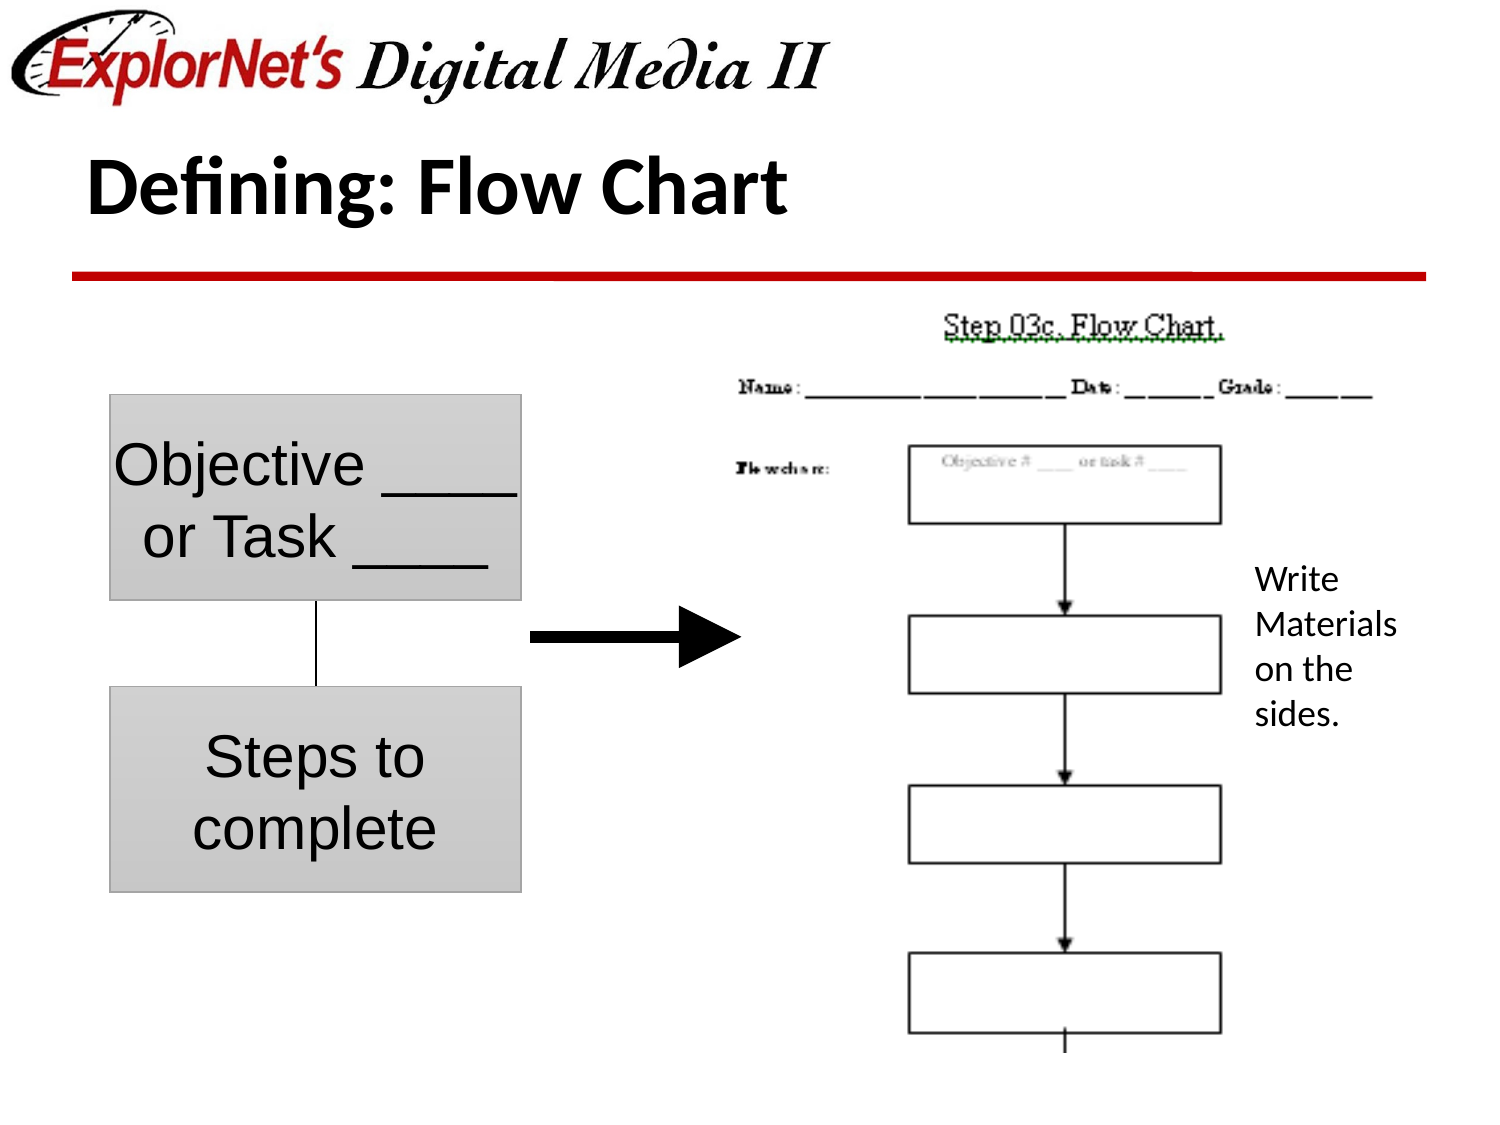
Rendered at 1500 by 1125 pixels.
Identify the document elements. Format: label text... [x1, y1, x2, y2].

picture [7, 5, 1500, 125]
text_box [109, 394, 522, 893]
title Defining: Flow Chart [71, 120, 1429, 255]
picture [721, 294, 1453, 1053]
